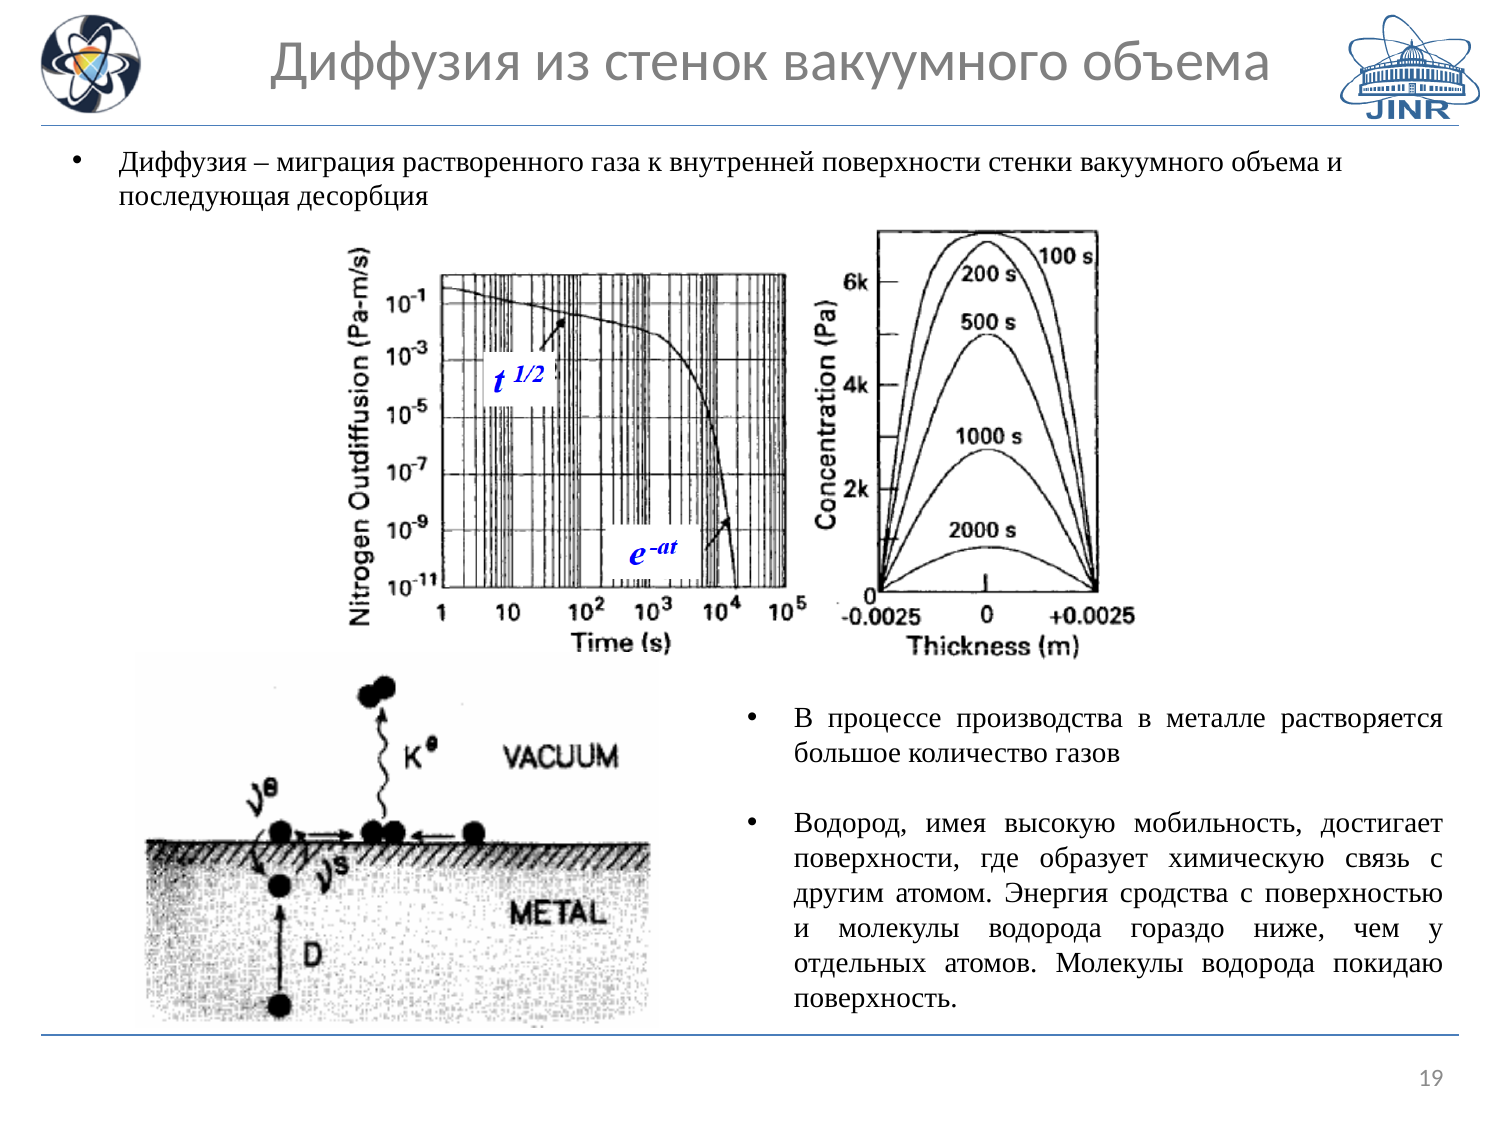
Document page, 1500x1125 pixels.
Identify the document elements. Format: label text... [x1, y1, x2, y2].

text_box Диффузия – миграция растворенного газа к внутренней поверхности стенки вакуумного объема и последующая десорбция [57, 134, 1470, 220]
slide_number 19 [1108, 1046, 1459, 1107]
text_box [135, 652, 659, 1028]
text_box Диффузия из стенок вакуумного объема [150, 4, 1447, 109]
picture [303, 216, 1197, 675]
text_box В процессе производства в металле растворяется большое количество газов Водород, имея высокую мобильность, достигает поверхности, где образует химическую связь с другим атомом. Энергия сродства с поверхностью и молекулы водорода гораздо ниже, чем у отдельных атомов. Молекулы водорода покидаю поверхность. [732, 691, 1459, 1021]
picture [1340, 0, 1480, 139]
picture [26, 2, 148, 123]
